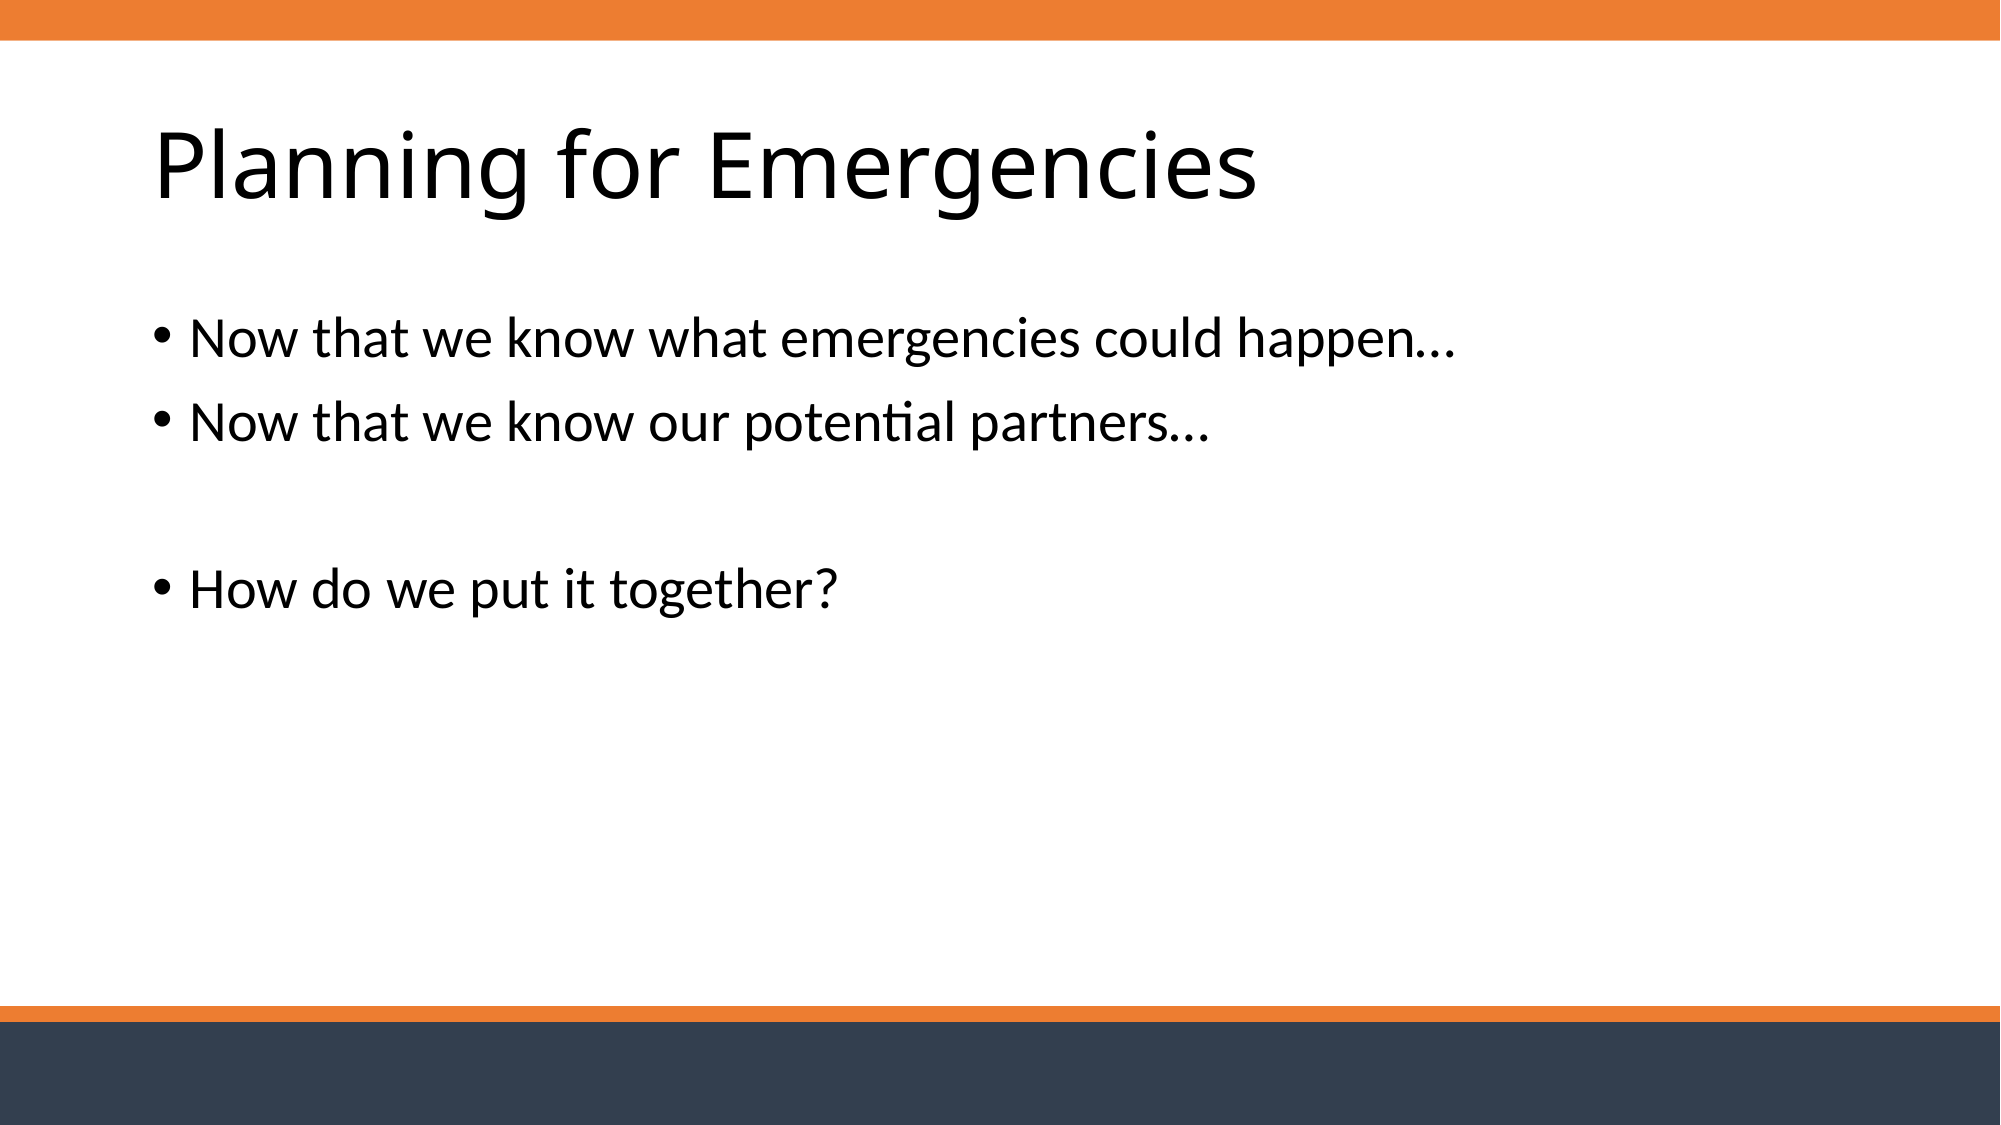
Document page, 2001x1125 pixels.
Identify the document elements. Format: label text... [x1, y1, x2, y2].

title Planning for Emergencies [137, 59, 1863, 278]
list Now that we know what emergencies could happen… Now that we know our potential partners… How do we put it together? [137, 299, 1863, 1014]
